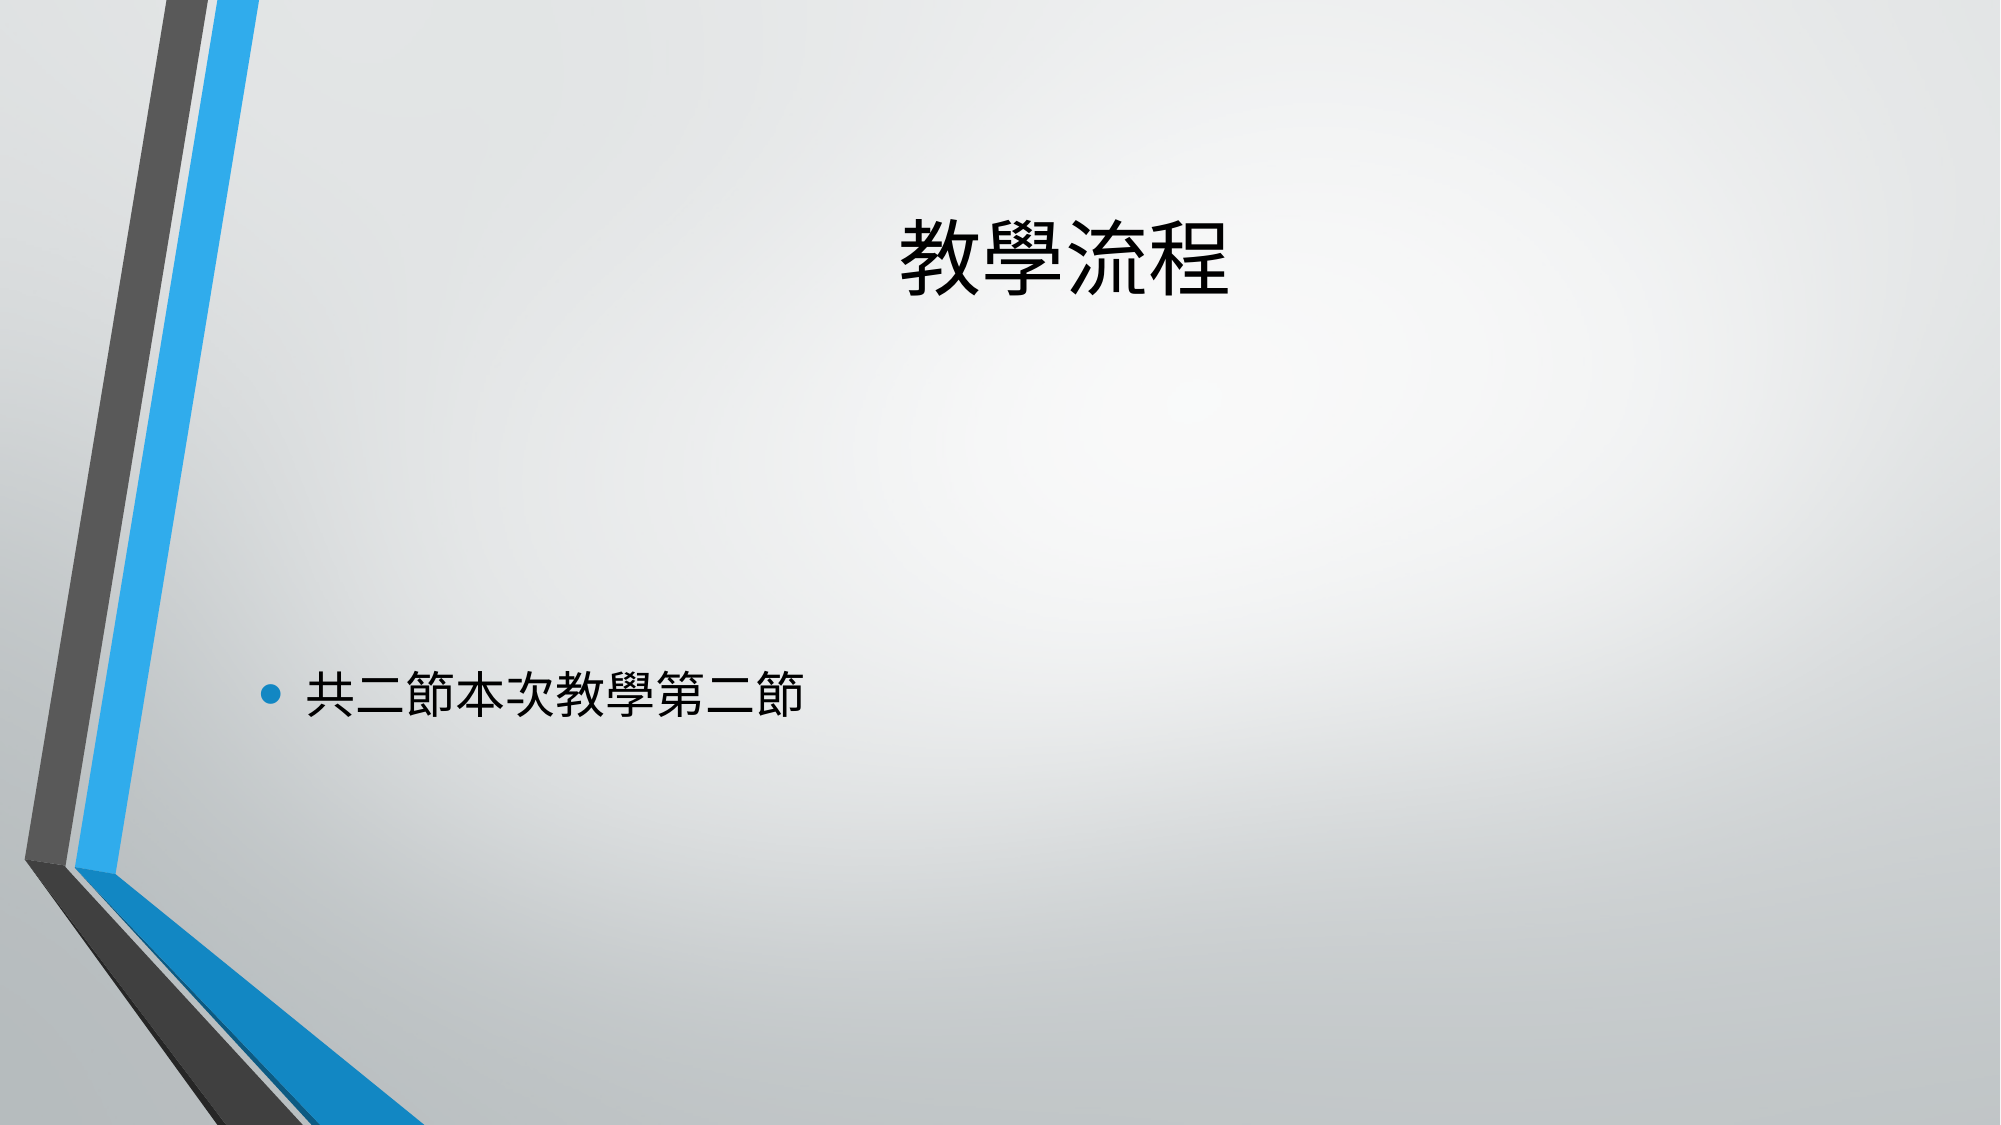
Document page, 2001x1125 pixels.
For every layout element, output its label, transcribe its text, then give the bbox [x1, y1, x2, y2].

title 教學流程 [243, 112, 1887, 400]
list 共二節本次教學第二節 [243, 437, 1887, 950]
